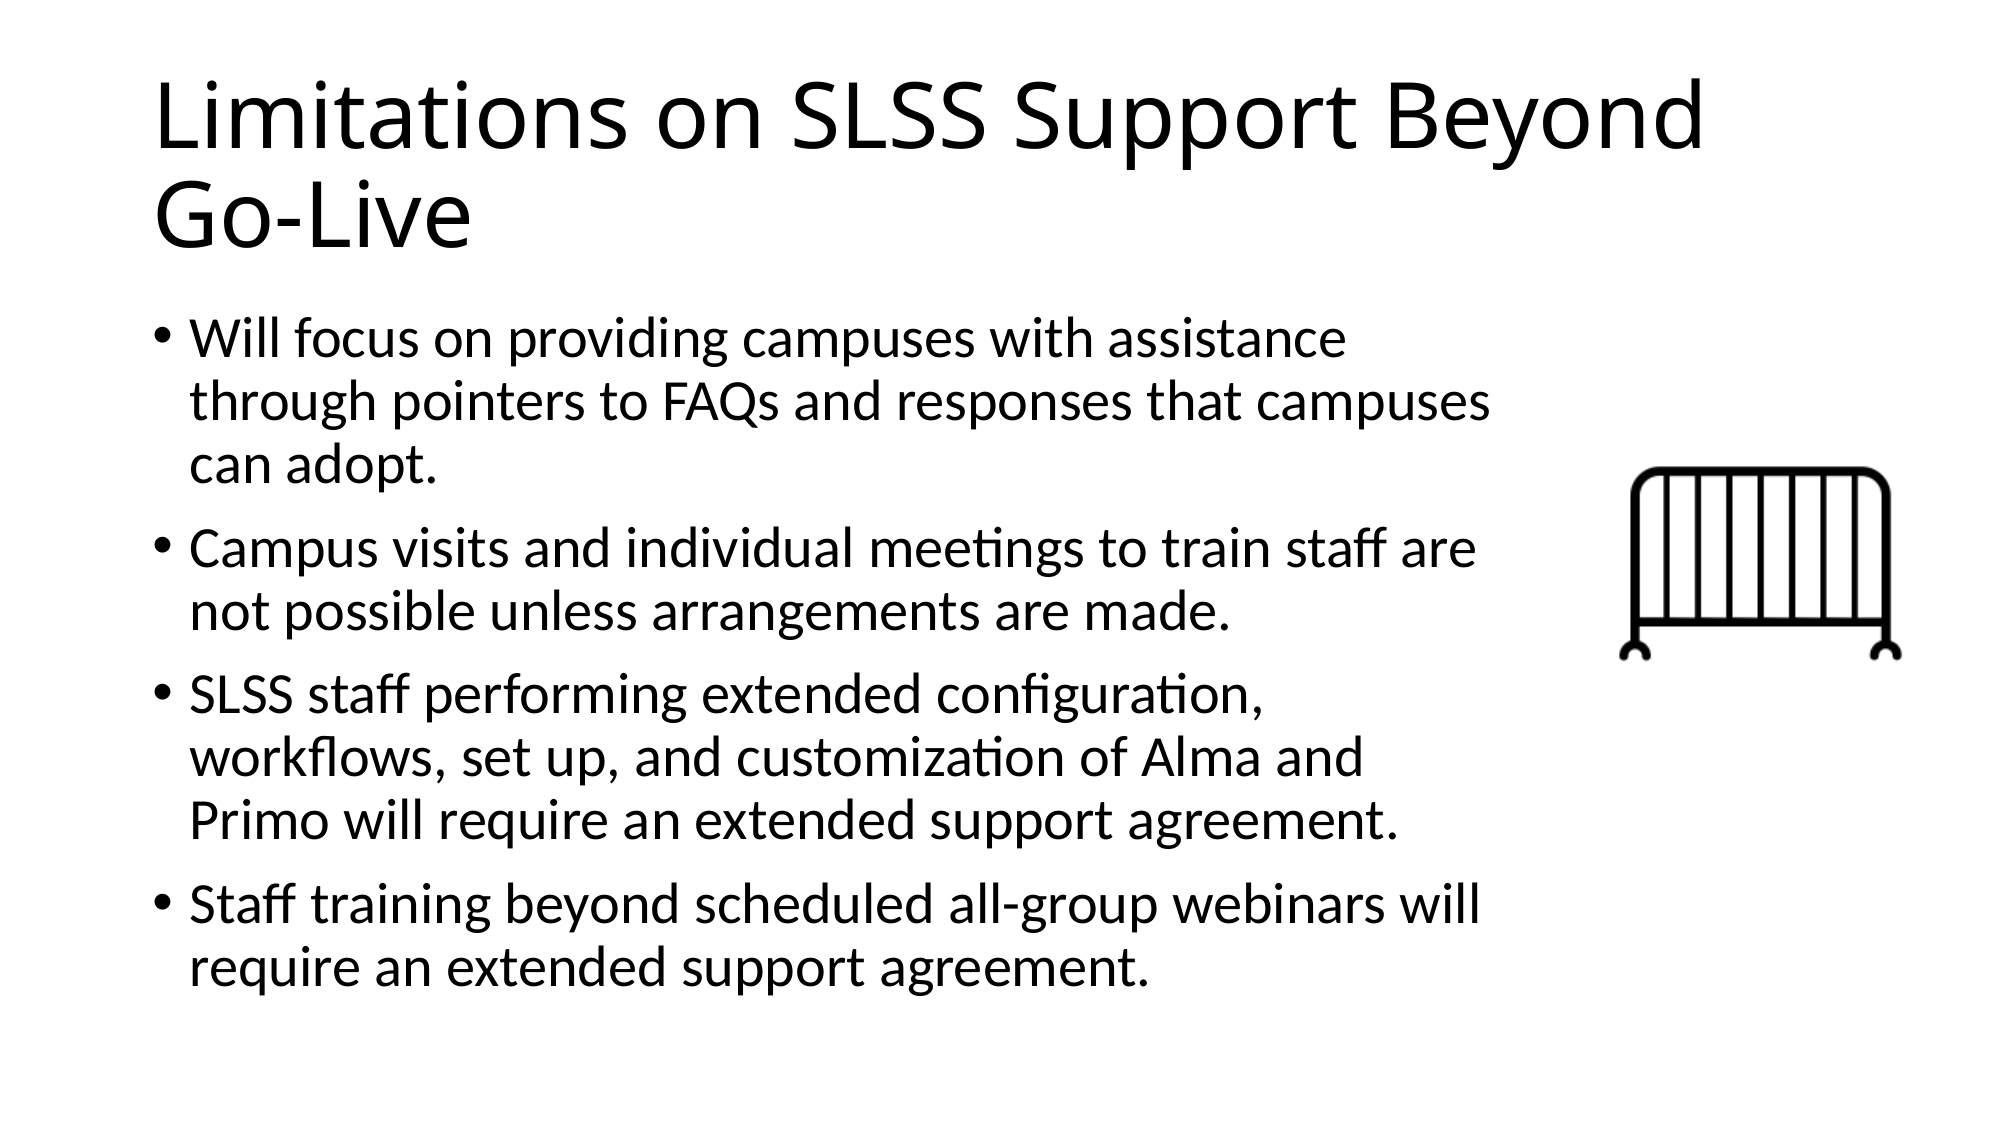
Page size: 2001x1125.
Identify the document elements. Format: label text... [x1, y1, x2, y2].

list Will focus on providing campuses with assistance through pointers to FAQs and responses that campuses can adopt. Campus visits and individual meetings to train staff are not possible unless arrangements are made. SLSS staff performing extended configuration, workflows, set up, and customization of Alma and Primo will require an extended support agreement. Staff training beyond scheduled all-group webinars will require an extended support agreement. [137, 299, 1521, 1067]
title Limitations on SLSS Support Beyond Go-Live [137, 59, 1863, 278]
picture [1604, 407, 1918, 721]
